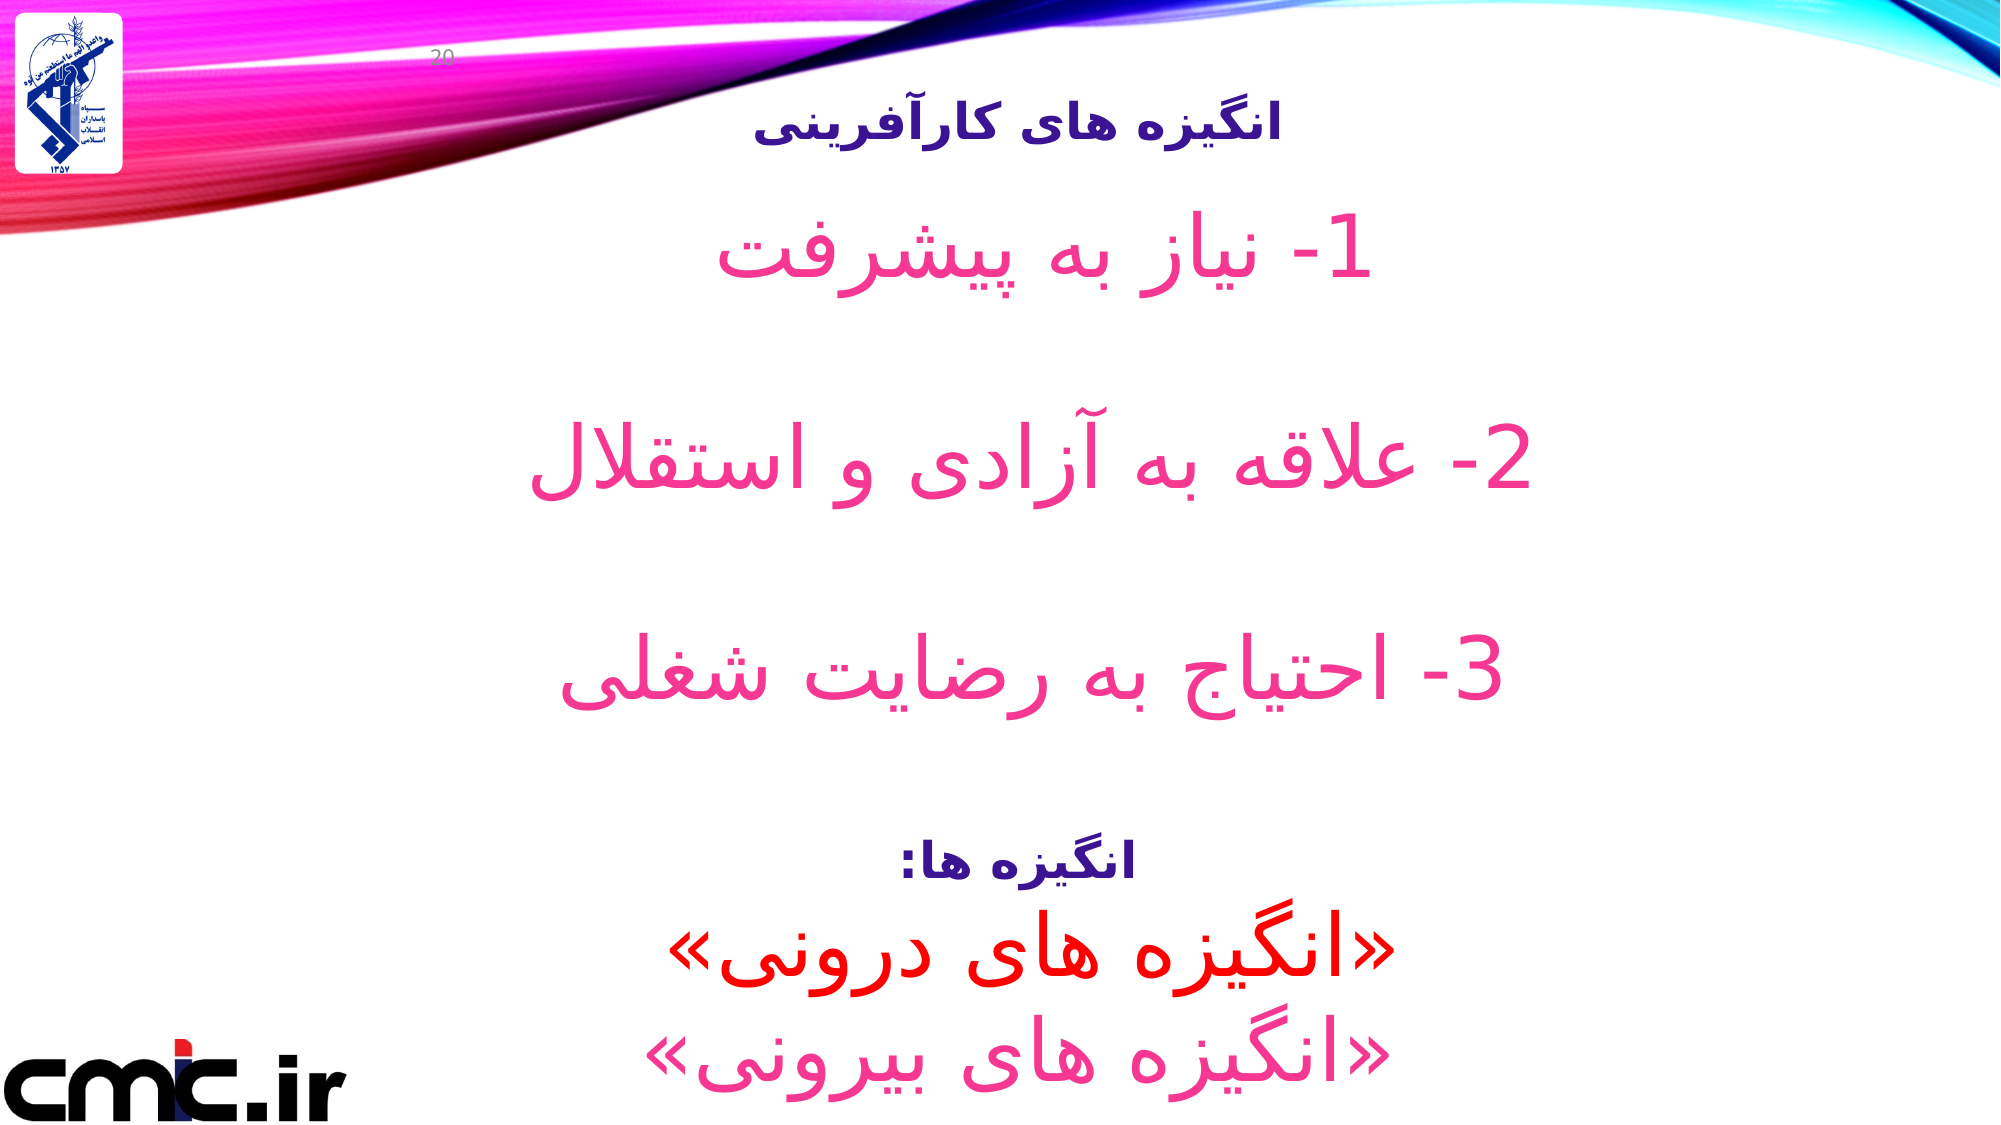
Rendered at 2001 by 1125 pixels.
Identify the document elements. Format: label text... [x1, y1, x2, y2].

list انگیزه های کارآفرینی 1- نیاز به پیشرفت 2- علاقه به آزادی و استقلال 3- احتیاج به رضایت شغلی انگیزه ها: «انگیزه های درونی» «انگیزه های بیرونی» [283, 88, 1754, 1110]
slide_number 20 [123, 28, 470, 89]
picture [0, 1038, 352, 1125]
picture [1910, 0, 2000, 45]
picture [1890, 0, 2000, 75]
picture [0, 0, 2000, 237]
